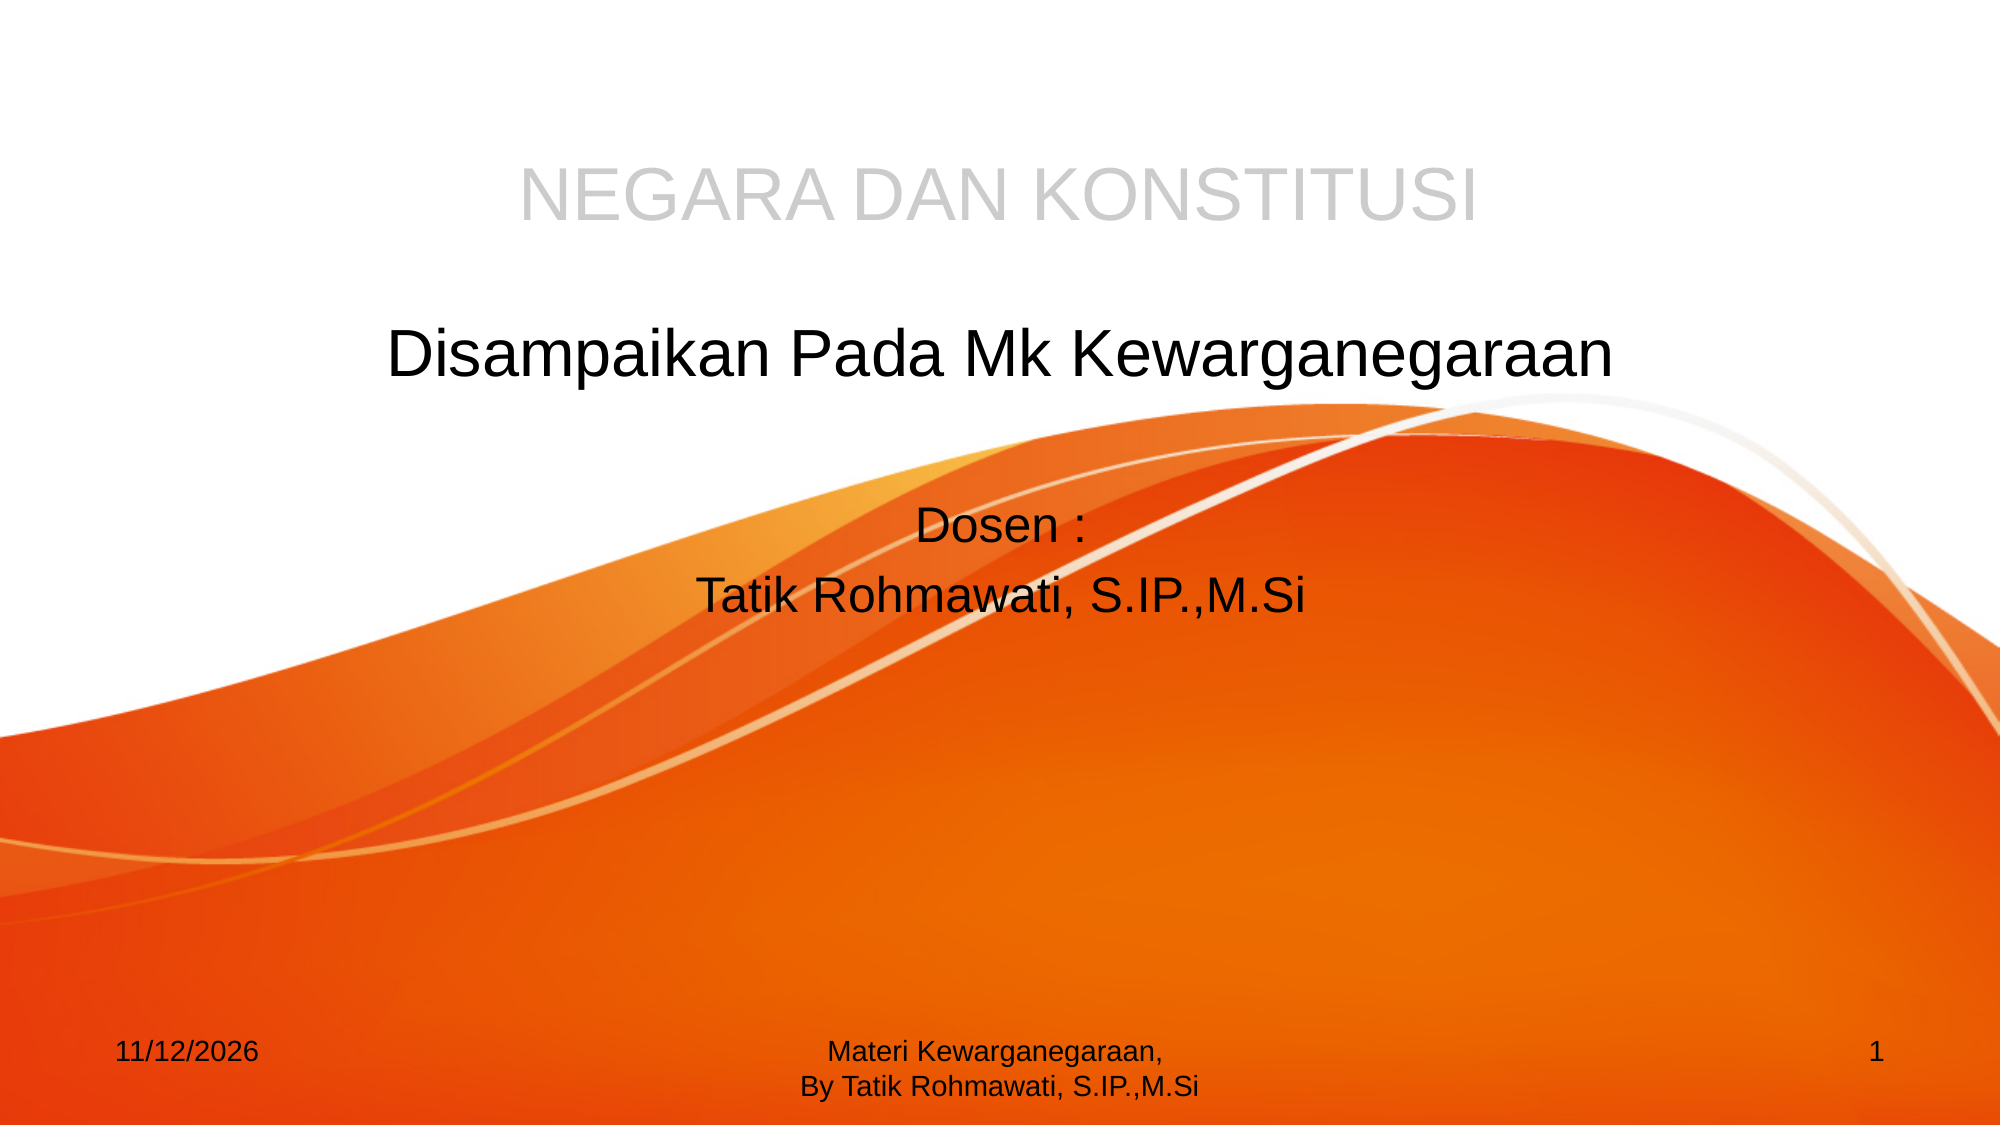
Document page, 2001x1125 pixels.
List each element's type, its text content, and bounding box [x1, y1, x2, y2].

picture [0, 42, 2000, 1125]
slide_number 1 [1433, 1024, 1900, 1103]
footer Materi Kewarganegaraan, By Tatik Rohmawati, S.IP.,M.Si [683, 1024, 1317, 1103]
subtitle Disampaikan Pada Mk Kewarganegaraan Dosen : Tatik Rohmawati, S.IP.,M.Si [102, 302, 1900, 464]
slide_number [99, 1024, 567, 1103]
title NEGARA DAN KONSTITUSI [102, 101, 1898, 280]
